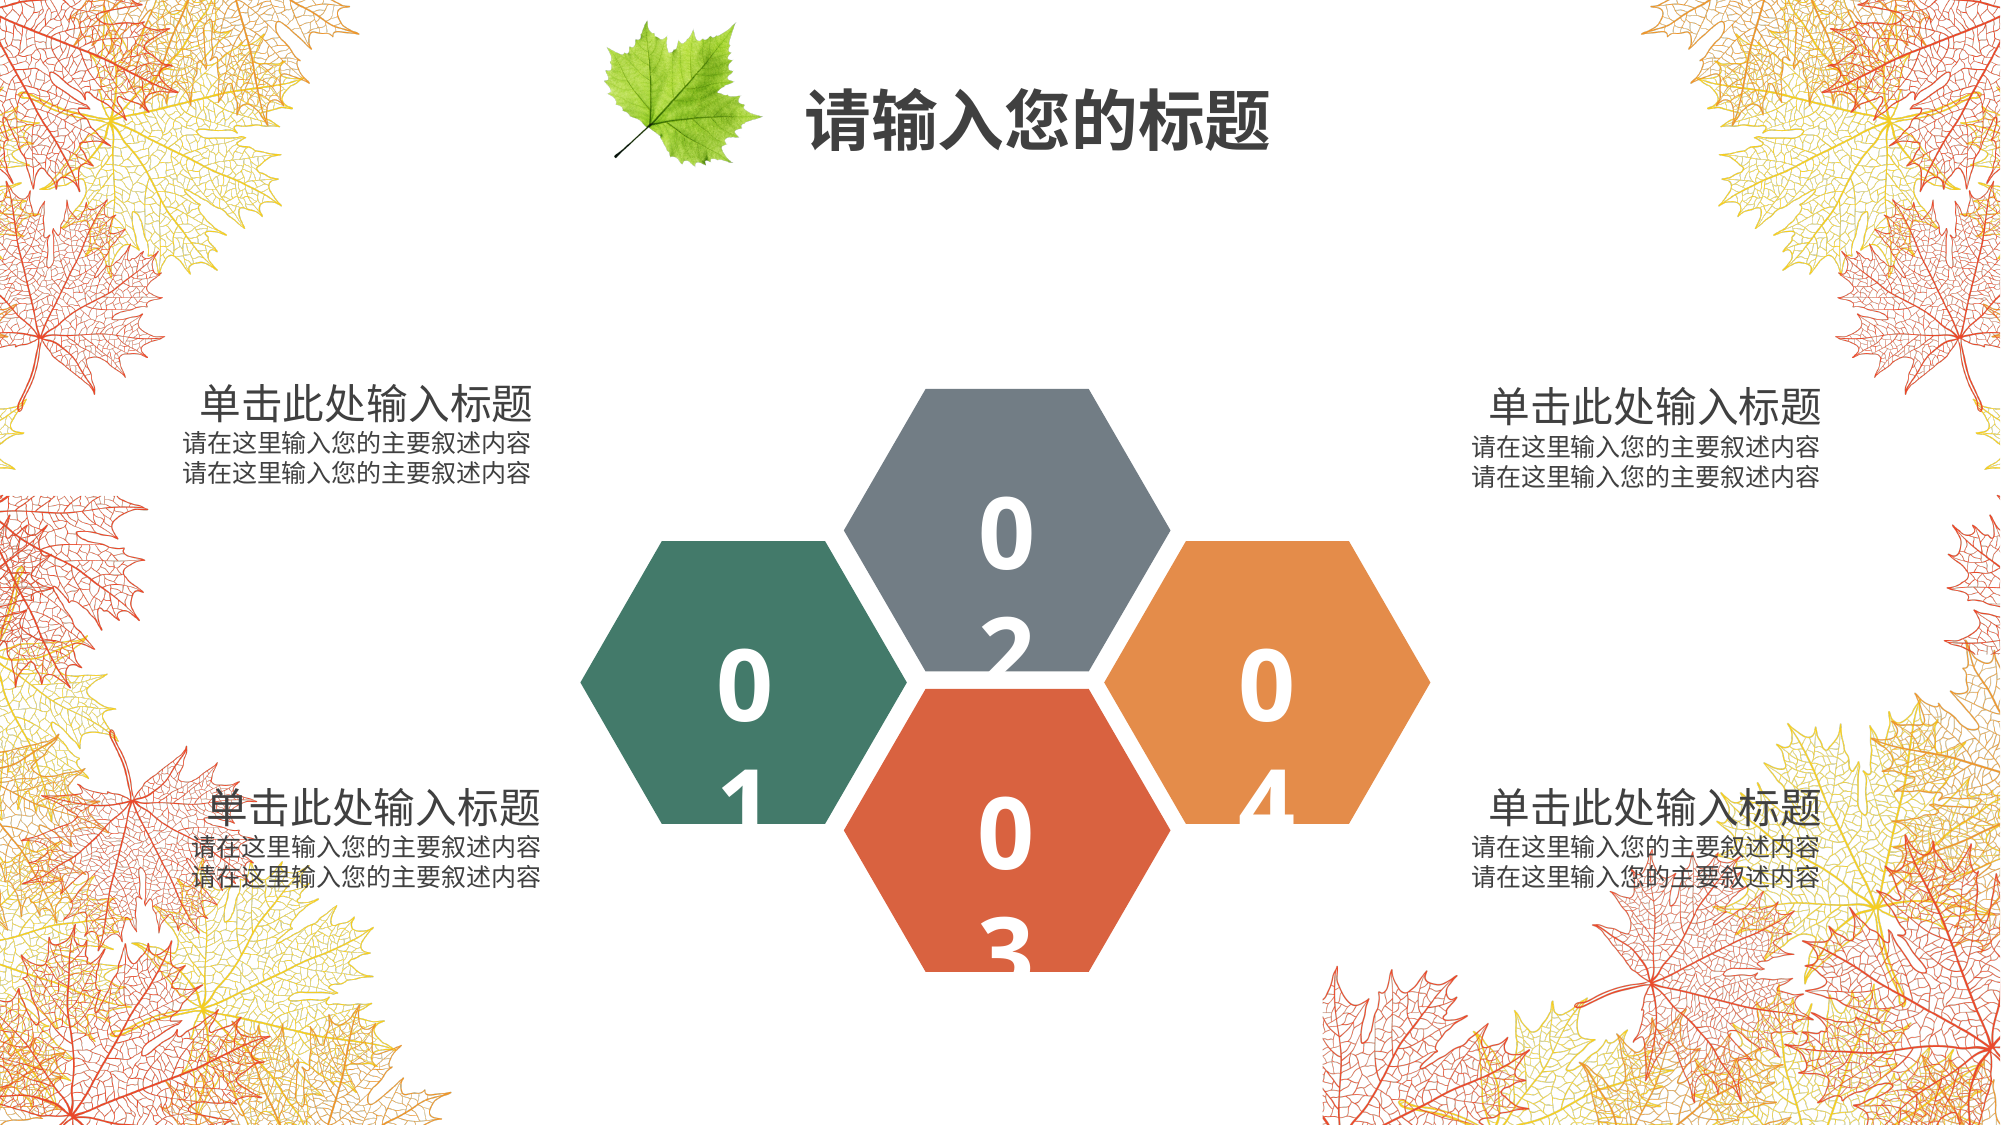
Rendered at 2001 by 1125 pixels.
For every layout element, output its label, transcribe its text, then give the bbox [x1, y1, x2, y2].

text_box 单击此处输入标题 请在这里输入您的主要叙述内容 请在这里输入您的主要叙述内容 [1456, 373, 1838, 579]
picture [0, 0, 469, 1125]
text_box 单击此处输入标题 请在这里输入您的主要叙述内容 请在这里输入您的主要叙述内容 [1456, 774, 1838, 979]
picture [560, 0, 789, 215]
text_box 单击此处输入标题 请在这里输入您的主要叙述内容 请在这里输入您的主要叙述内容 [167, 370, 549, 575]
picture [1320, 0, 2001, 1125]
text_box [843, 388, 1171, 672]
text_box 请输入您的标题 [789, 55, 1338, 167]
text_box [1104, 541, 1431, 824]
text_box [843, 688, 1171, 972]
text_box 单击此处输入标题 请在这里输入您的主要叙述内容 请在这里输入您的主要叙述内容 [176, 774, 557, 989]
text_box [580, 541, 907, 824]
